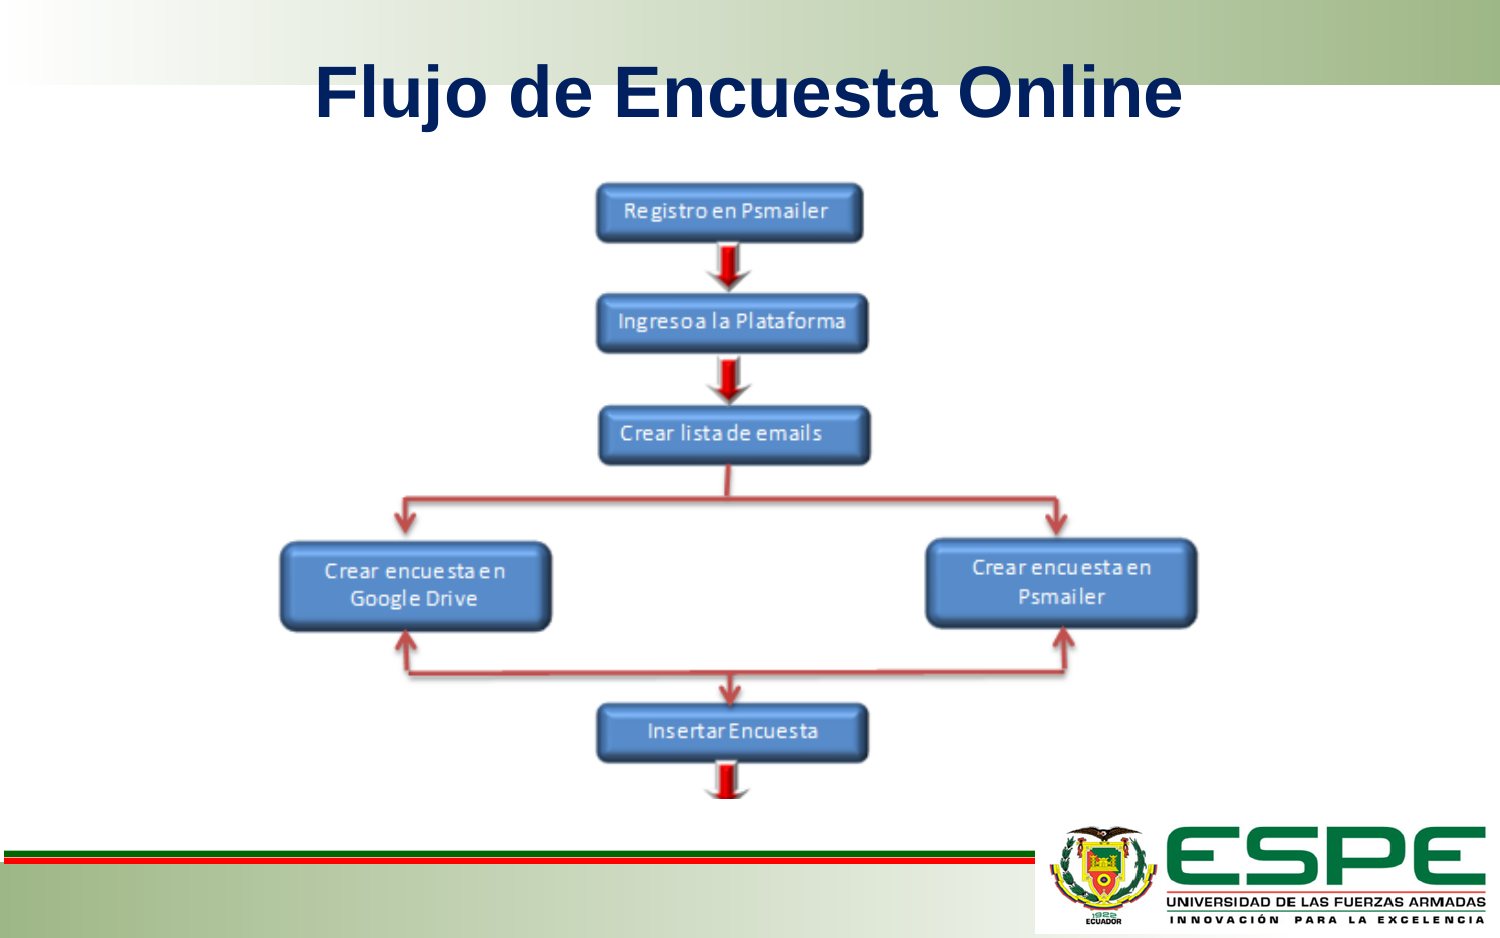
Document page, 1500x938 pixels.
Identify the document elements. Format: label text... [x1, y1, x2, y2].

picture [277, 167, 1211, 799]
picture [1034, 811, 1494, 935]
title Flujo de Encuesta Online [75, 37, 1425, 194]
